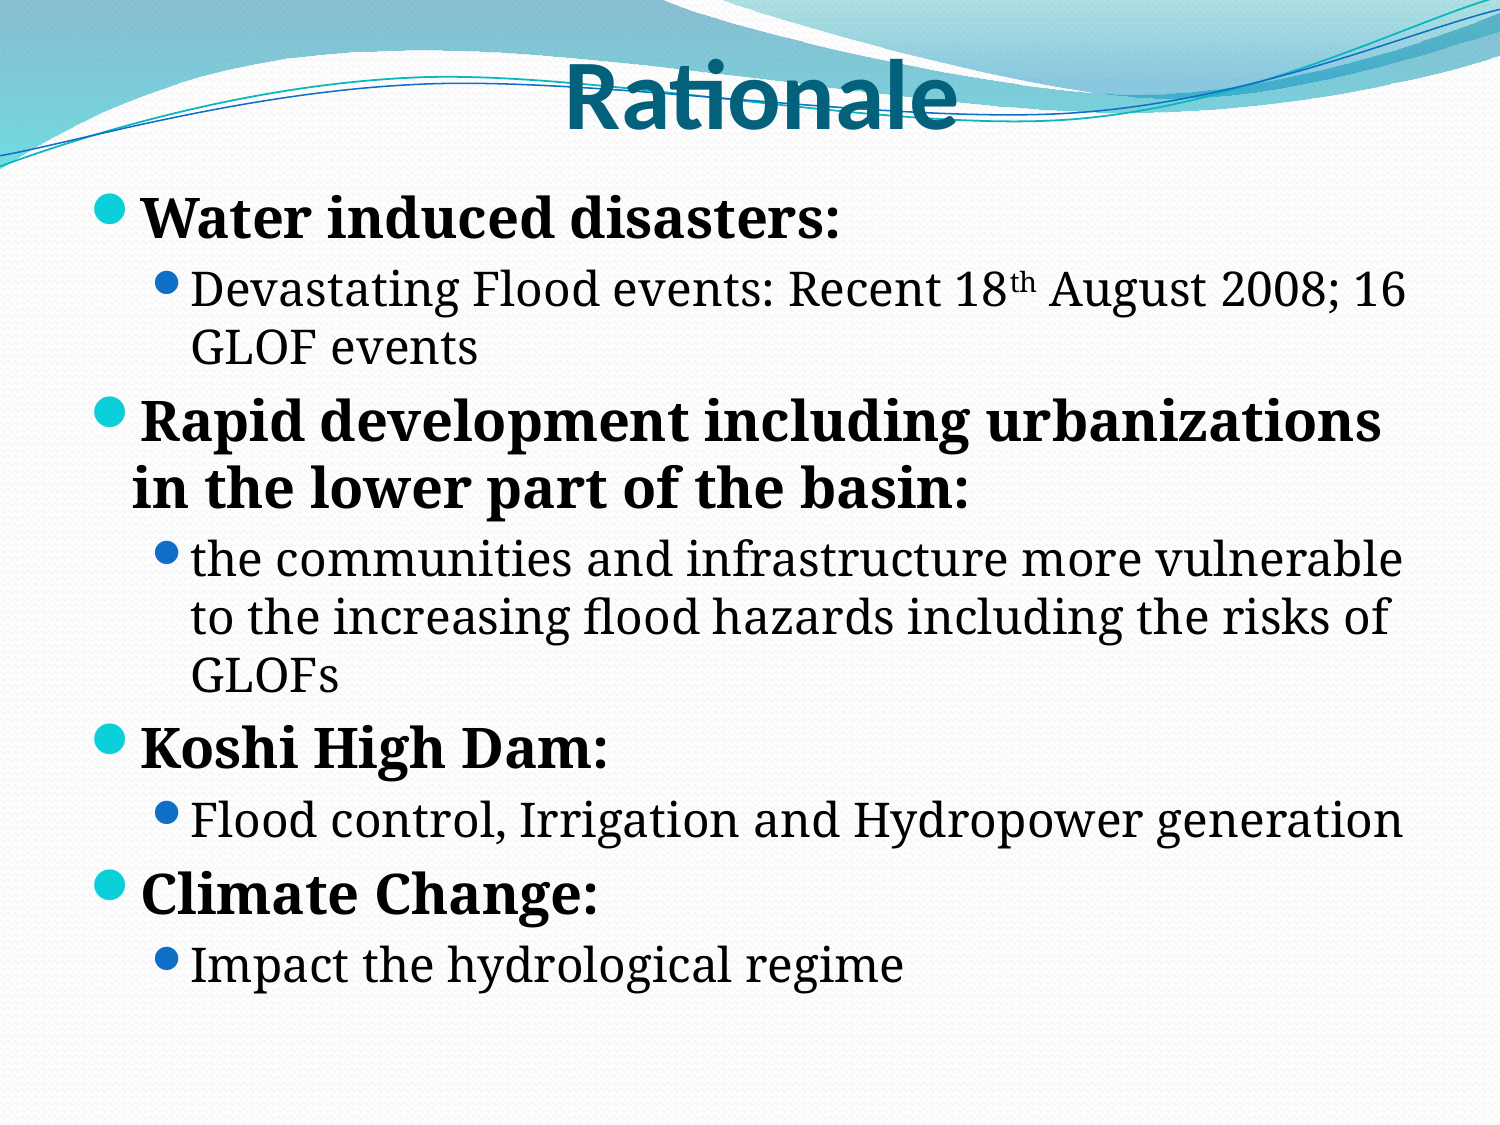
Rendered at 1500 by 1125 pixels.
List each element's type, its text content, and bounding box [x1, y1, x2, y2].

list Water induced disasters: Devastating Flood events: Recent 18th August 2008; 16 GLOF events Rapid development including urbanizations in the lower part of the basin: the communities and infrastructure more vulnerable to the increasing flood hazards including the risks of GLOFs Koshi High Dam: Flood control, Irrigation and Hydropower generation Climate Change: Impact the hydrological regime [75, 174, 1425, 1063]
title Rationale [75, 22, 1450, 150]
